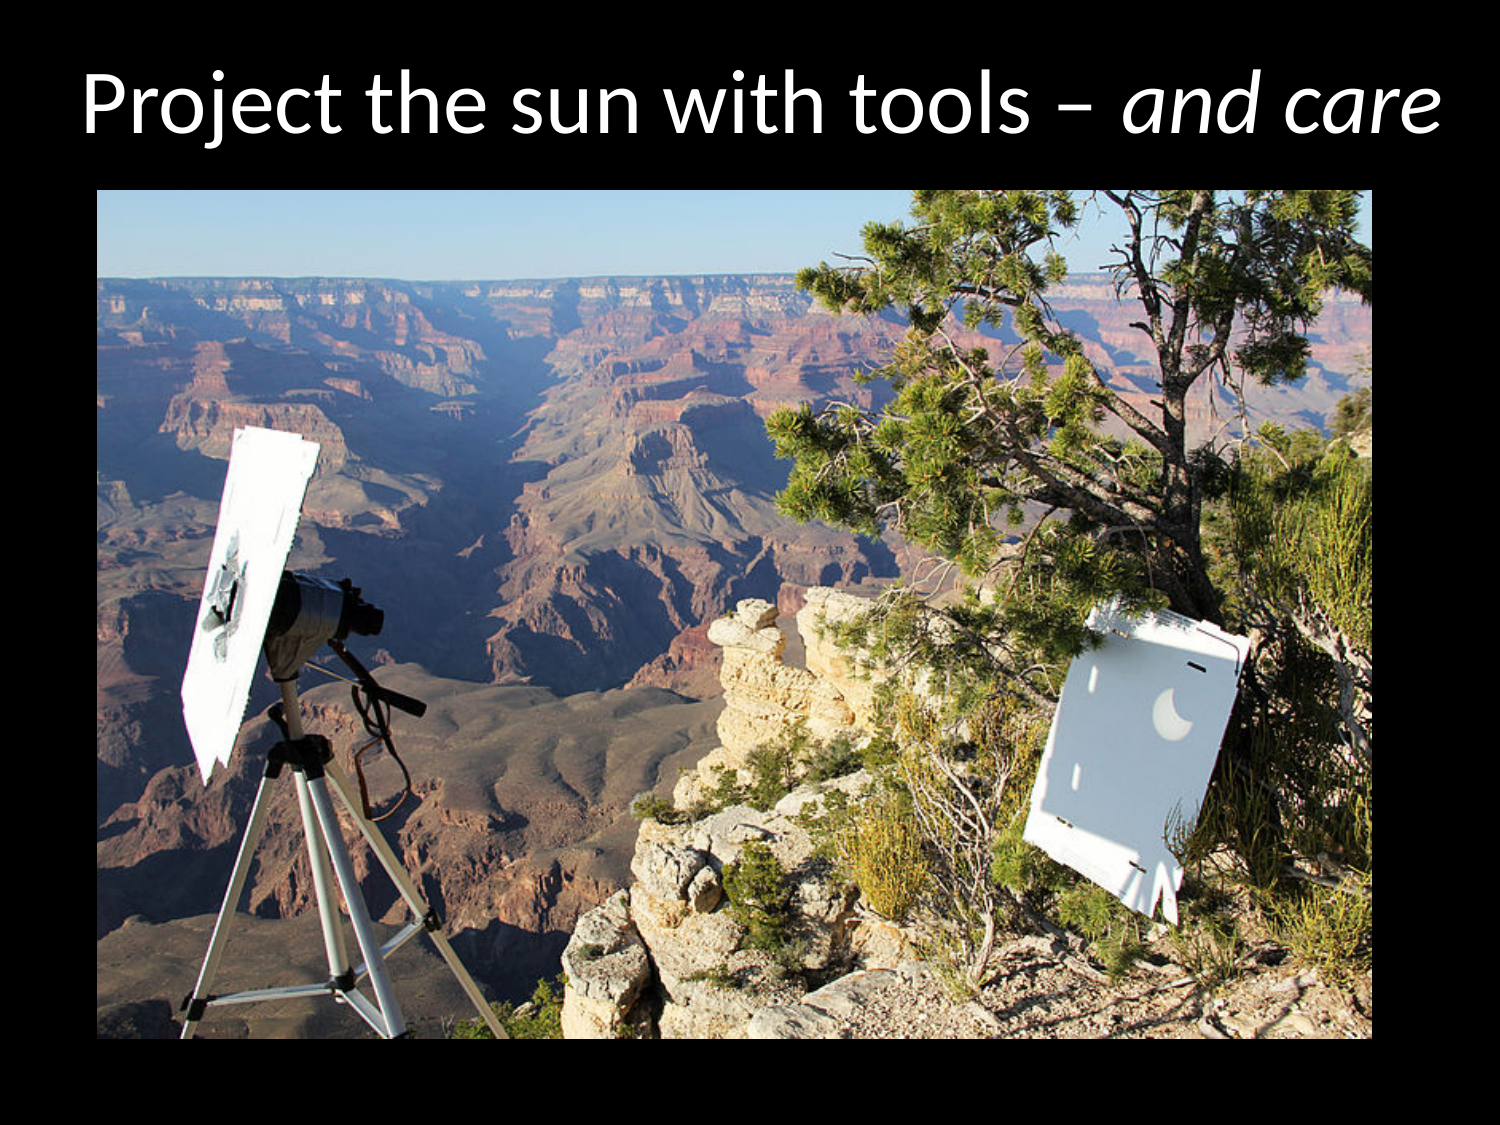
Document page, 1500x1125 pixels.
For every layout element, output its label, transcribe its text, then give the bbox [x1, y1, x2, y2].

title Project the sun with tools – and care [24, 2, 1500, 191]
picture [97, 190, 1372, 1040]
